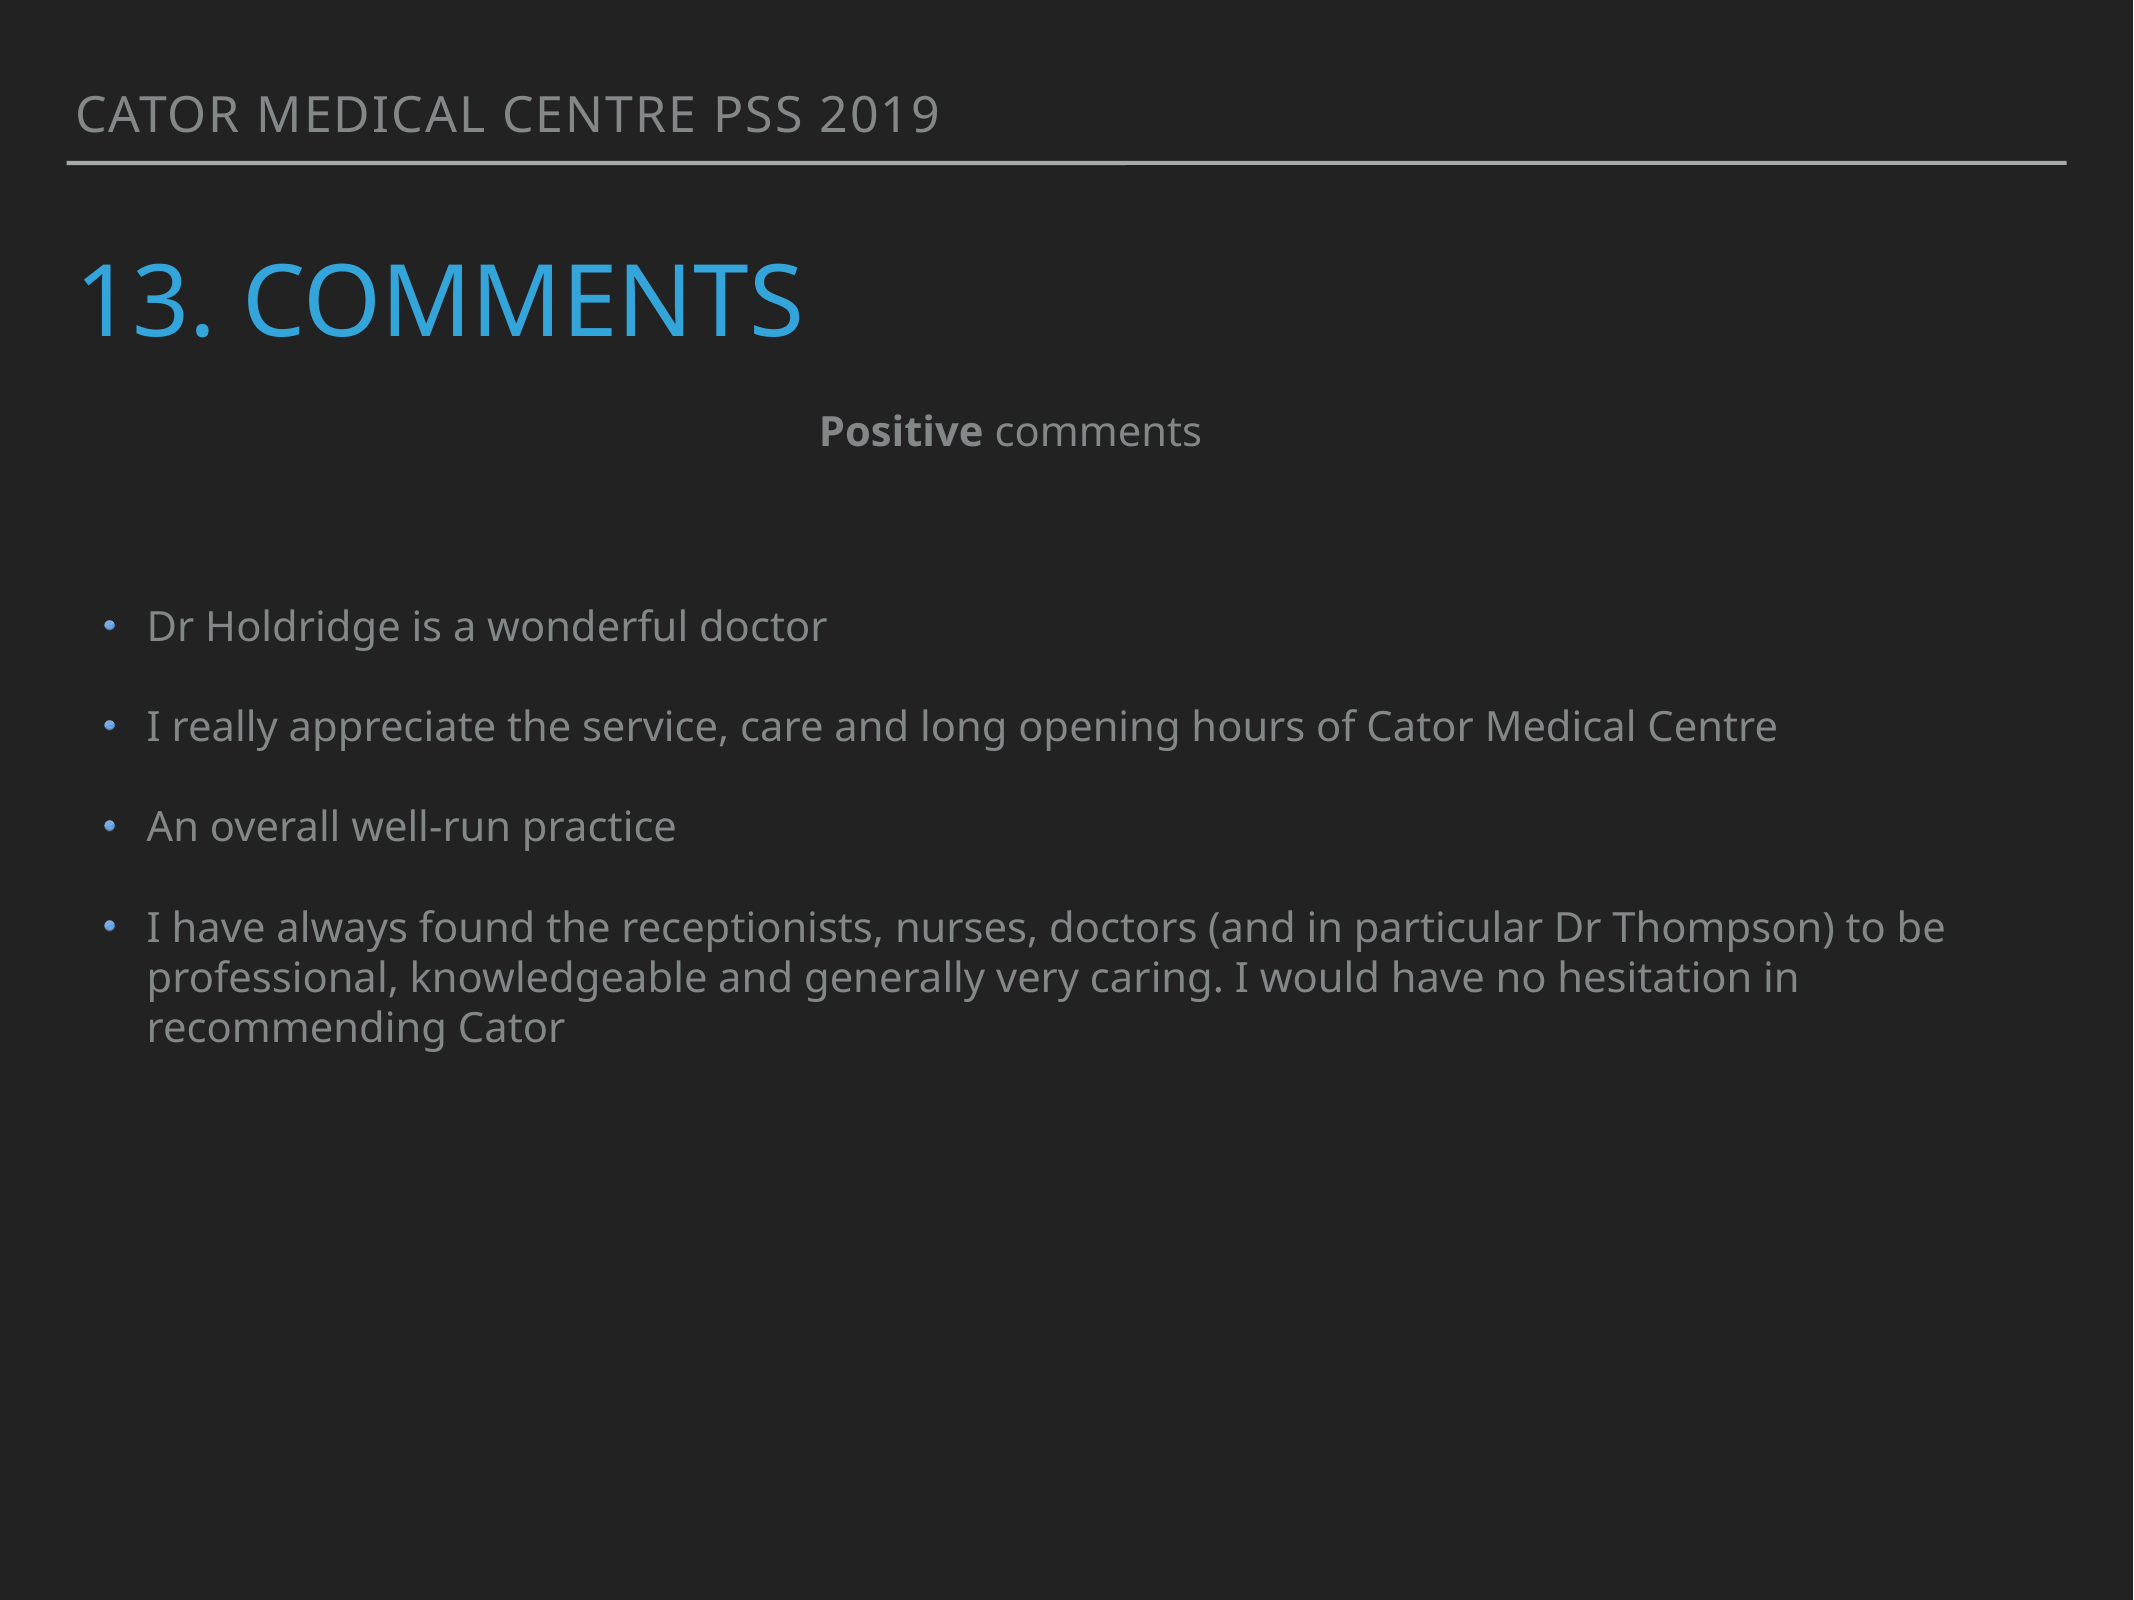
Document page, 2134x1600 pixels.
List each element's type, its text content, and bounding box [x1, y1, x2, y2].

list Cator medical centre PSS 2019 [66, 74, 1901, 151]
picture [103, 919, 116, 932]
picture [103, 619, 116, 631]
picture [103, 819, 116, 832]
picture [103, 719, 116, 731]
text_box Positive comments [810, 396, 1211, 464]
text_box Dr Holdridge is a wonderful doctor I really appreciate the service, care and long opening hours of Cator Medical Centre An overall well-run practice I have always found the receptionists, nurses, doctors (and in particular Dr Thompson) to be professional, knowledgeable and generally very caring. I would have no hesitation in recommending Cator [95, 591, 2038, 1059]
title 13. Comments [66, 250, 2068, 371]
